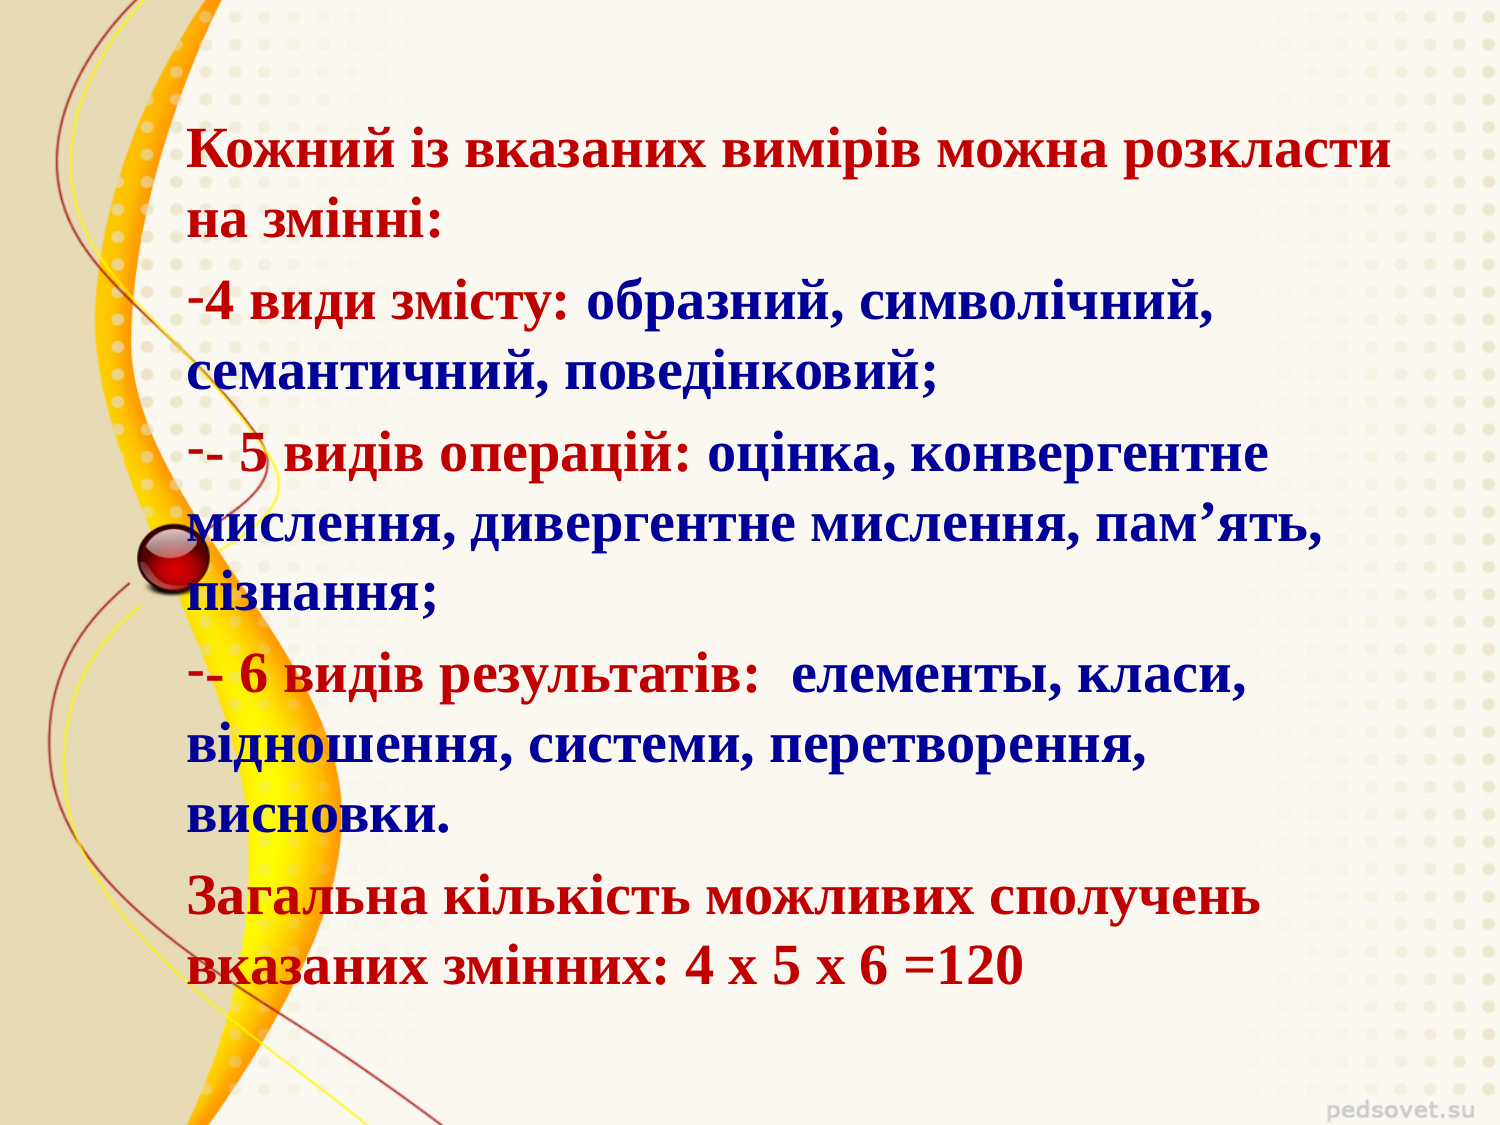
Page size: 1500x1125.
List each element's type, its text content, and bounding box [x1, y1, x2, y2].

list Кожний із вказаних вимірів можна розкласти на змінні: 4 види змісту: образний, символічний, семантичний, поведінковий; - 5 видів операцій: оцінка, конвергентне мислення, дивергентне мислення, пам’ять, пізнання; - 6 видів результатів: елементы, класи, відношення, системи, перетворення, висновки. Загальна кількість можливих сполучень вказаних змінних: 4 х 5 х 6 =120 [171, 101, 1414, 1045]
title [75, 45, 1425, 114]
picture [0, 0, 1500, 1125]
